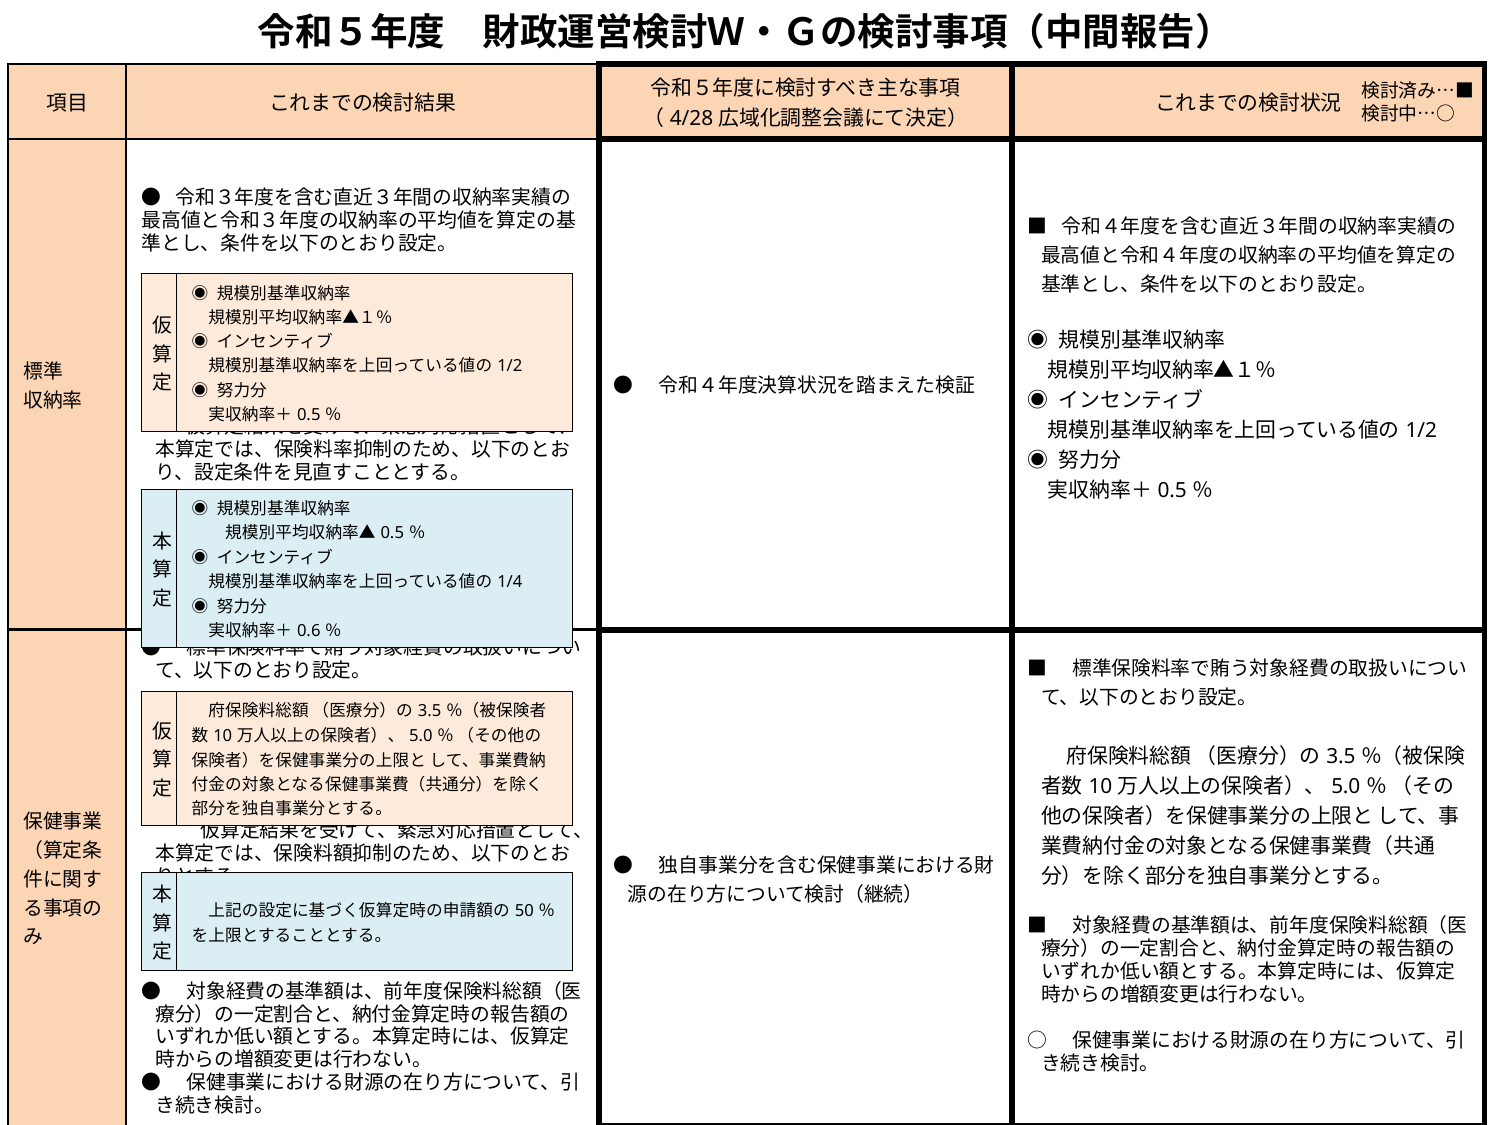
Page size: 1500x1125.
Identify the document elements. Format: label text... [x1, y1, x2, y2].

table_header 仮算定 [142, 274, 176, 431]
table_header ◉ 規模別基準収納率 規模別平均収納率▲１％ ◉ インセンティブ 規模別基準収納率を上回っている値の1/2 ◉ 努力分 実収納率＋0.5％ [177, 274, 572, 431]
table_header 上記の設定に基づく仮算定時の申請額の50％を上限とすることとする。 [177, 873, 572, 970]
table_cell ● 令和４年度決算状況を踏まえた検証 [602, 142, 1009, 627]
table_header 令和５年度に検討すべき主な事項 （4/28広域化調整会議にて決定） [602, 69, 1009, 136]
table_header 項目 [9, 69, 125, 138]
table_cell 標準 収納率 [9, 140, 125, 628]
table_header 府保険料総額 （医療分）の3.5％（被保険者数10万人以上の保険者）、5.0％ （その他の保険者）を保健事業分の上限と して、事業費納付金の対象となる保健事業費（共通分）を除く部分を独自事業分とする。 [177, 692, 572, 825]
table_header これまでの検討状況 [1015, 69, 1482, 136]
table_cell ● 令和３年度を含む直近３年間の収納率実績の最高値と令和３年度の収納率の平均値を算定の基準とし、条件を以下のとおり設定。 仮算定結果を受けて、緊急対応措置として、本算定では、保険料率抑制のため、以下のとおり、設定条件を見直すこととする。 [127, 140, 596, 628]
table_header 仮算定 [142, 692, 176, 825]
table_header ■ 標準保険料率で賄う対象経費の取扱いについて、以下のとおり設定。 府保険料総額 （医療分）の3.5％（被保険者数10万人以上の保険者）、5.0％ （その他の保険者）を保健事業分の上限と して、事業費納付金の対象となる保健事業費（共通分）を除く部分を独自事業分とする。 ■ 対象経費の基準額は、前年度保険料総額（医療分）の一定割合と、納付金算定時の報告額のいずれか低い額とする。本算定時には、仮算定時からの増額変更は行わない。 ○ 保健事業における財源の在り方について、引き続き検討。 [1015, 633, 1482, 1123]
table_header ◉ 規模別基準収納率 規模別平均収納率▲0.5％ ◉ インセンティブ 規模別基準収納率を上回っている値の1/4 ◉ 努力分 実収納率＋0.6％ [177, 490, 572, 647]
title 令和５年度 財政運営検討Ｗ・Ｇの検討事項（中間報告） [6, 0, 1484, 69]
table_header 本算定 [142, 873, 176, 970]
table_cell ■ 令和４年度を含む直近３年間の収納率実績の最高値と令和４年度の収納率の平均値を算定の基準とし、条件を以下のとおり設定。 ◉ 規模別基準収納率 規模別平均収納率▲１％ ◉ インセンティブ 規模別基準収納率を上回っている値の1/2 ◉ 努力分 実収納率＋0.5％ [1015, 142, 1482, 627]
text_box 検討済み…■ 検討中…○ [1346, 71, 1495, 132]
table_header これまでの検討結果 [127, 69, 596, 138]
table_header 保健事業 （算定条件に関する事項のみ [9, 631, 125, 1125]
table_header 本算定 [142, 490, 176, 647]
table_header ● 独自事業分を含む保健事業における財源の在り方について検討（継続） [602, 633, 1009, 1123]
table_header ● 標準保険料率で賄う対象経費の取扱いについて、以下のとおり設定。 仮算定結果を受けて、緊急対応措置として、本算定では、保険料額抑制のため、以下のとおりとする。 ● 対象経費の基準額は、前年度保険料総額（医療分）の一定割合と、納付金算定時の報告額のいずれか低い額とする。本算定時には、仮算定時からの増額変更は行わない。 ● 保健事業における財源の在り方について、引き続き検討。 [127, 631, 596, 1125]
